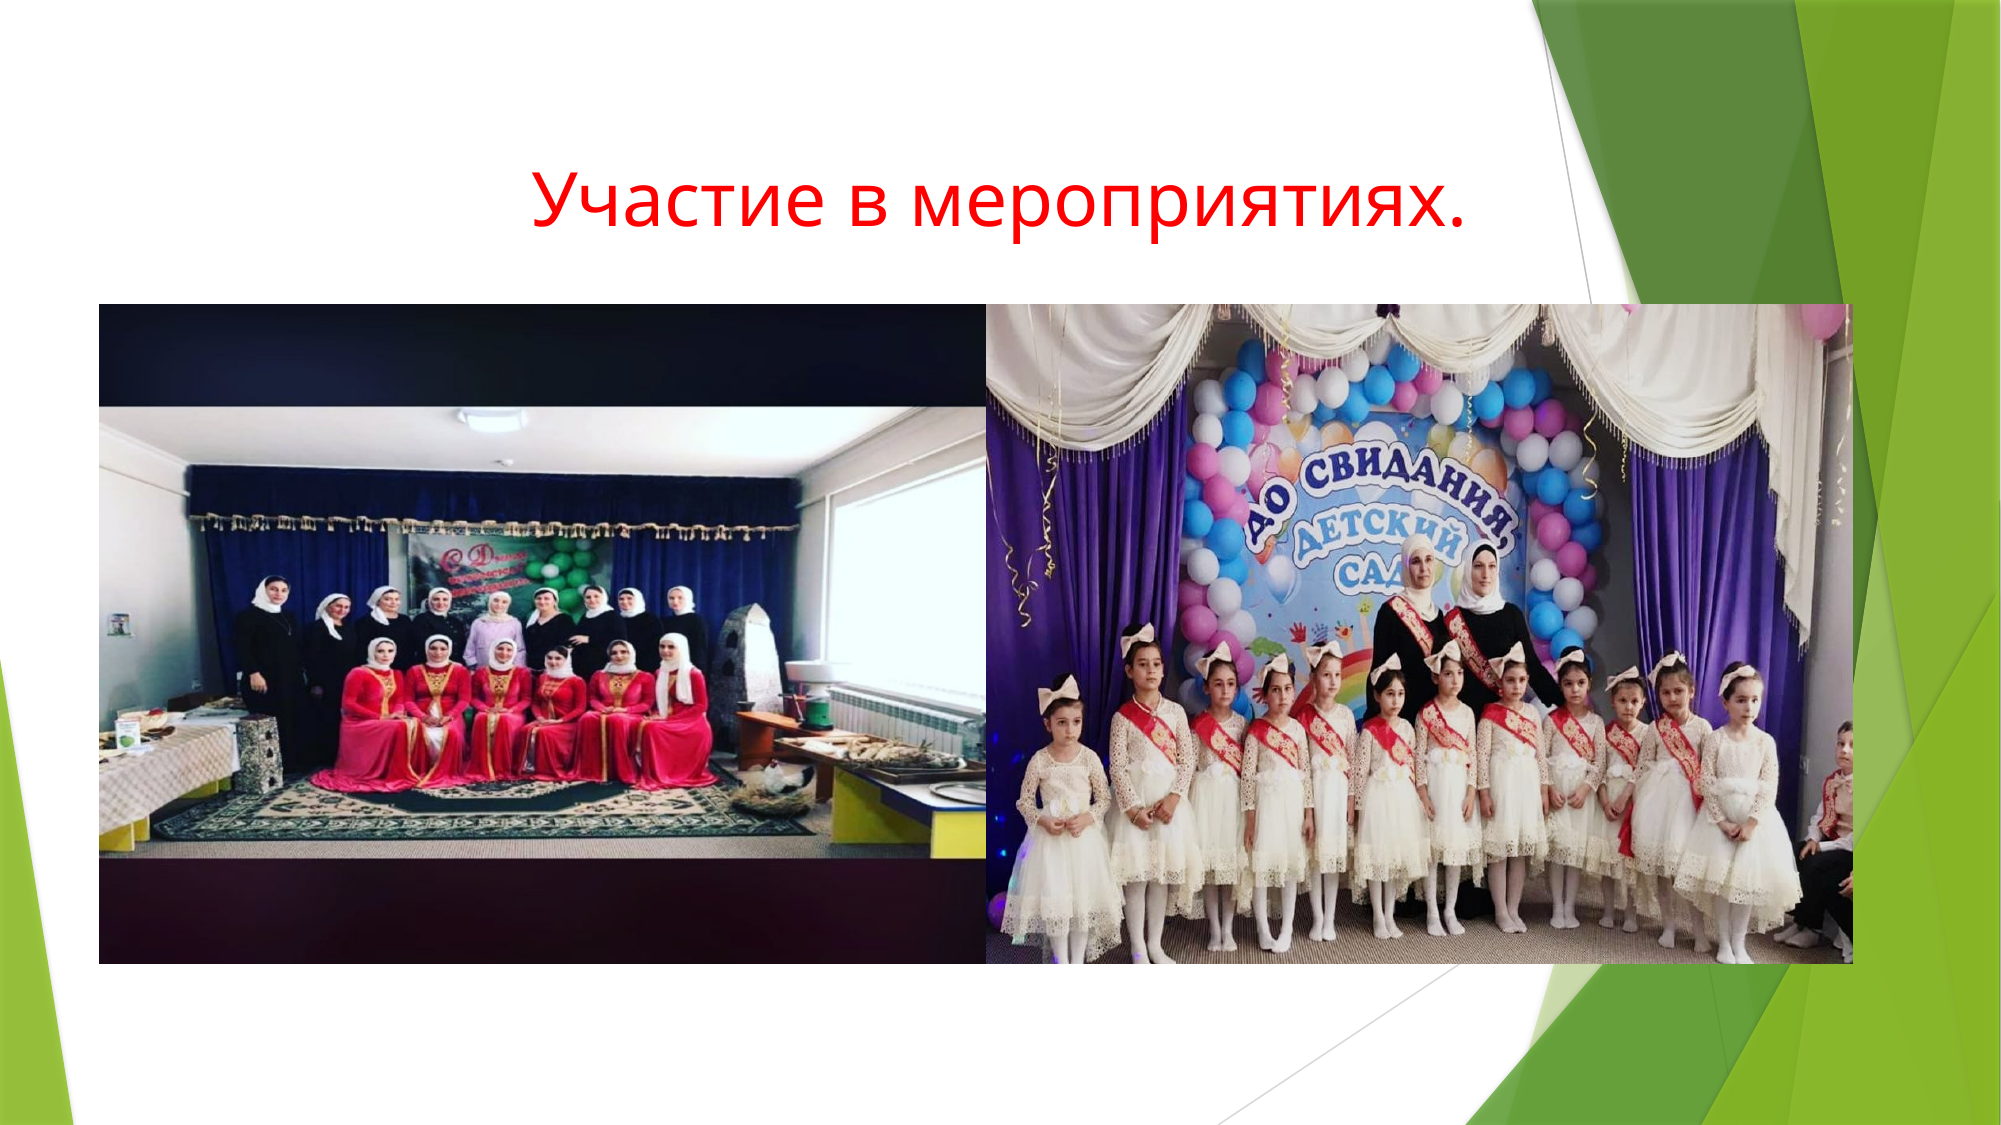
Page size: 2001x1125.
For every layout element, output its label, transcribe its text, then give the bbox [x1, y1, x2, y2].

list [99, 303, 985, 965]
title Участие в мероприятиях. [212, 143, 1788, 303]
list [985, 303, 1853, 965]
